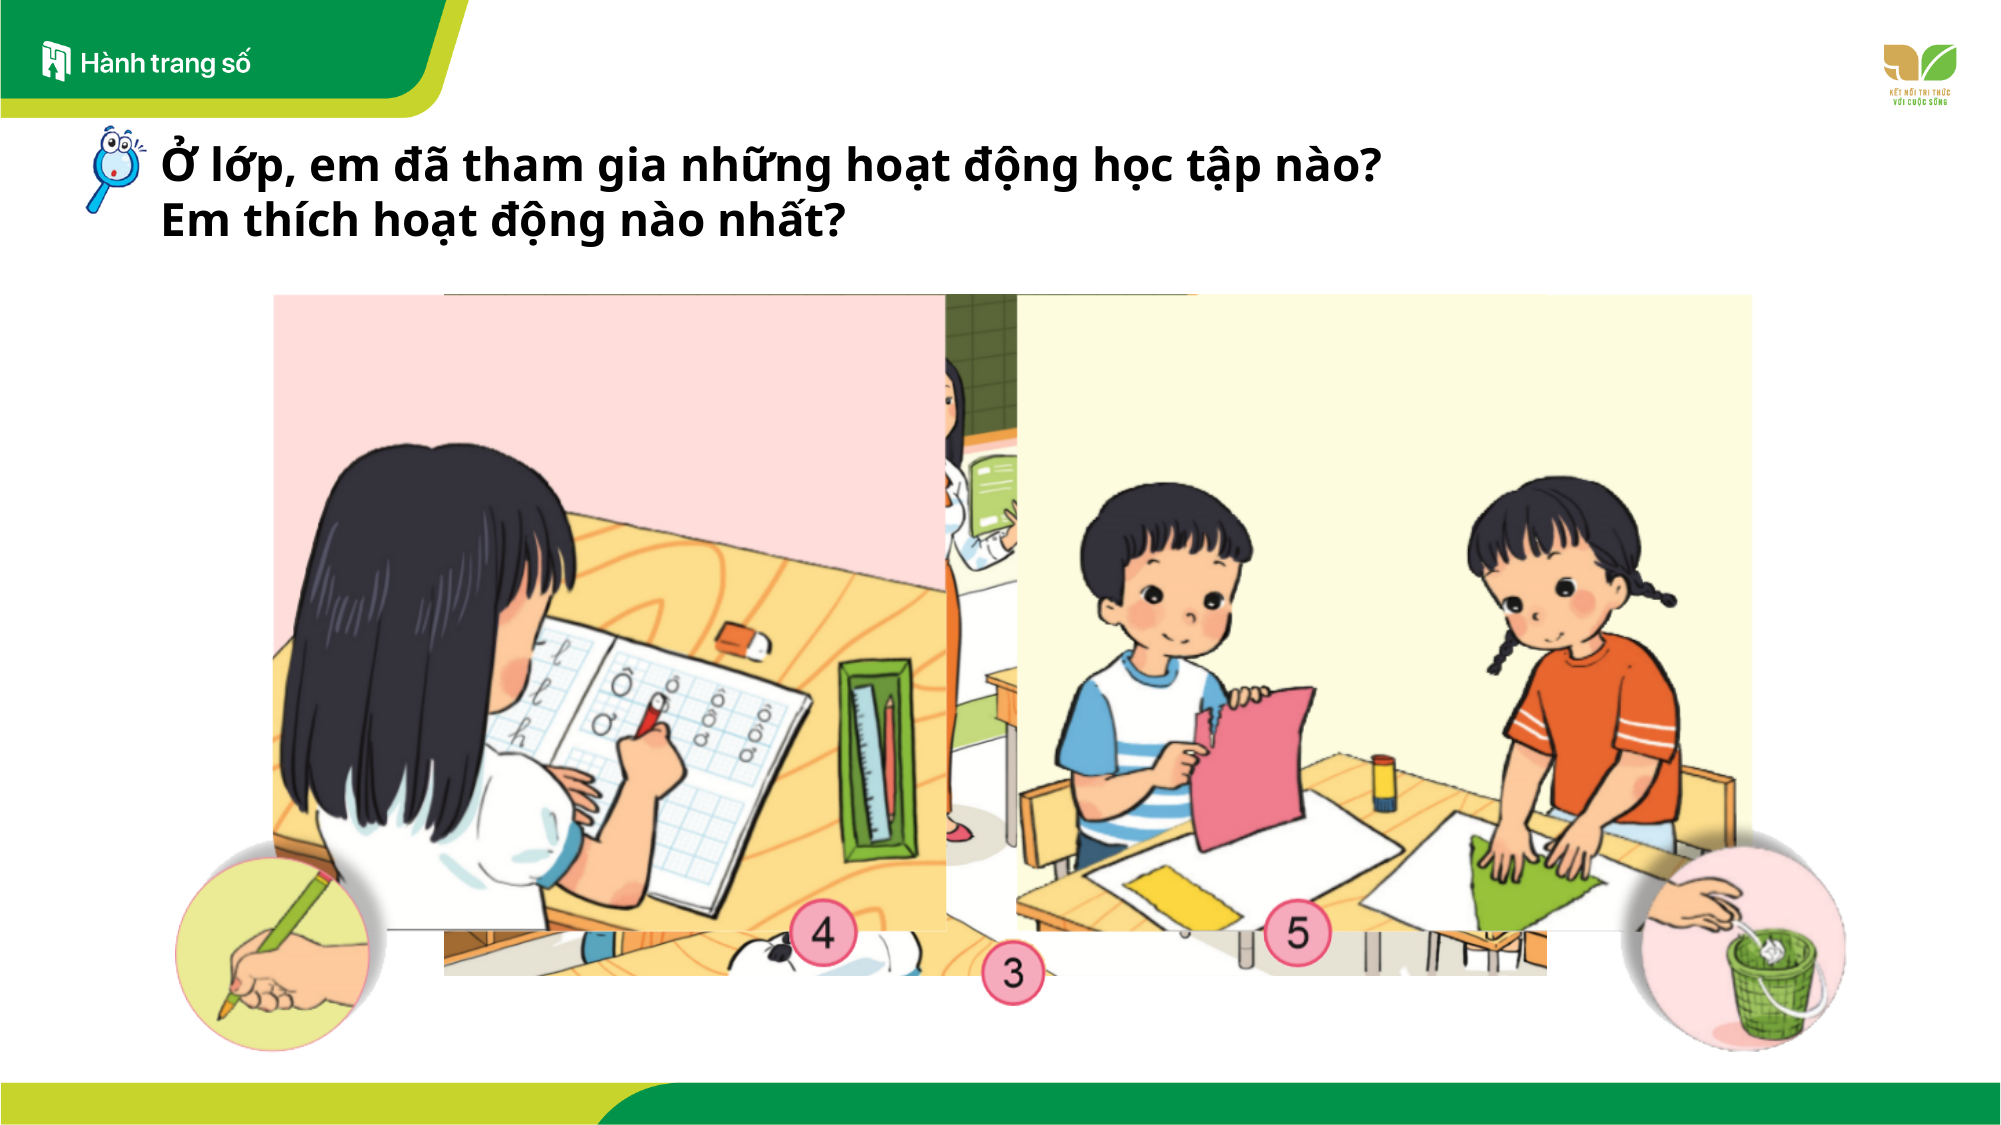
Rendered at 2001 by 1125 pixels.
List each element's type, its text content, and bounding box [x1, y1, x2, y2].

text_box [175, 294, 1847, 1053]
picture [0, 0, 2001, 1125]
text_box Ở lớp, em đã tham gia những hoạt động học tập nào? Em thích hoạt động nào nhất? [146, 128, 1447, 253]
